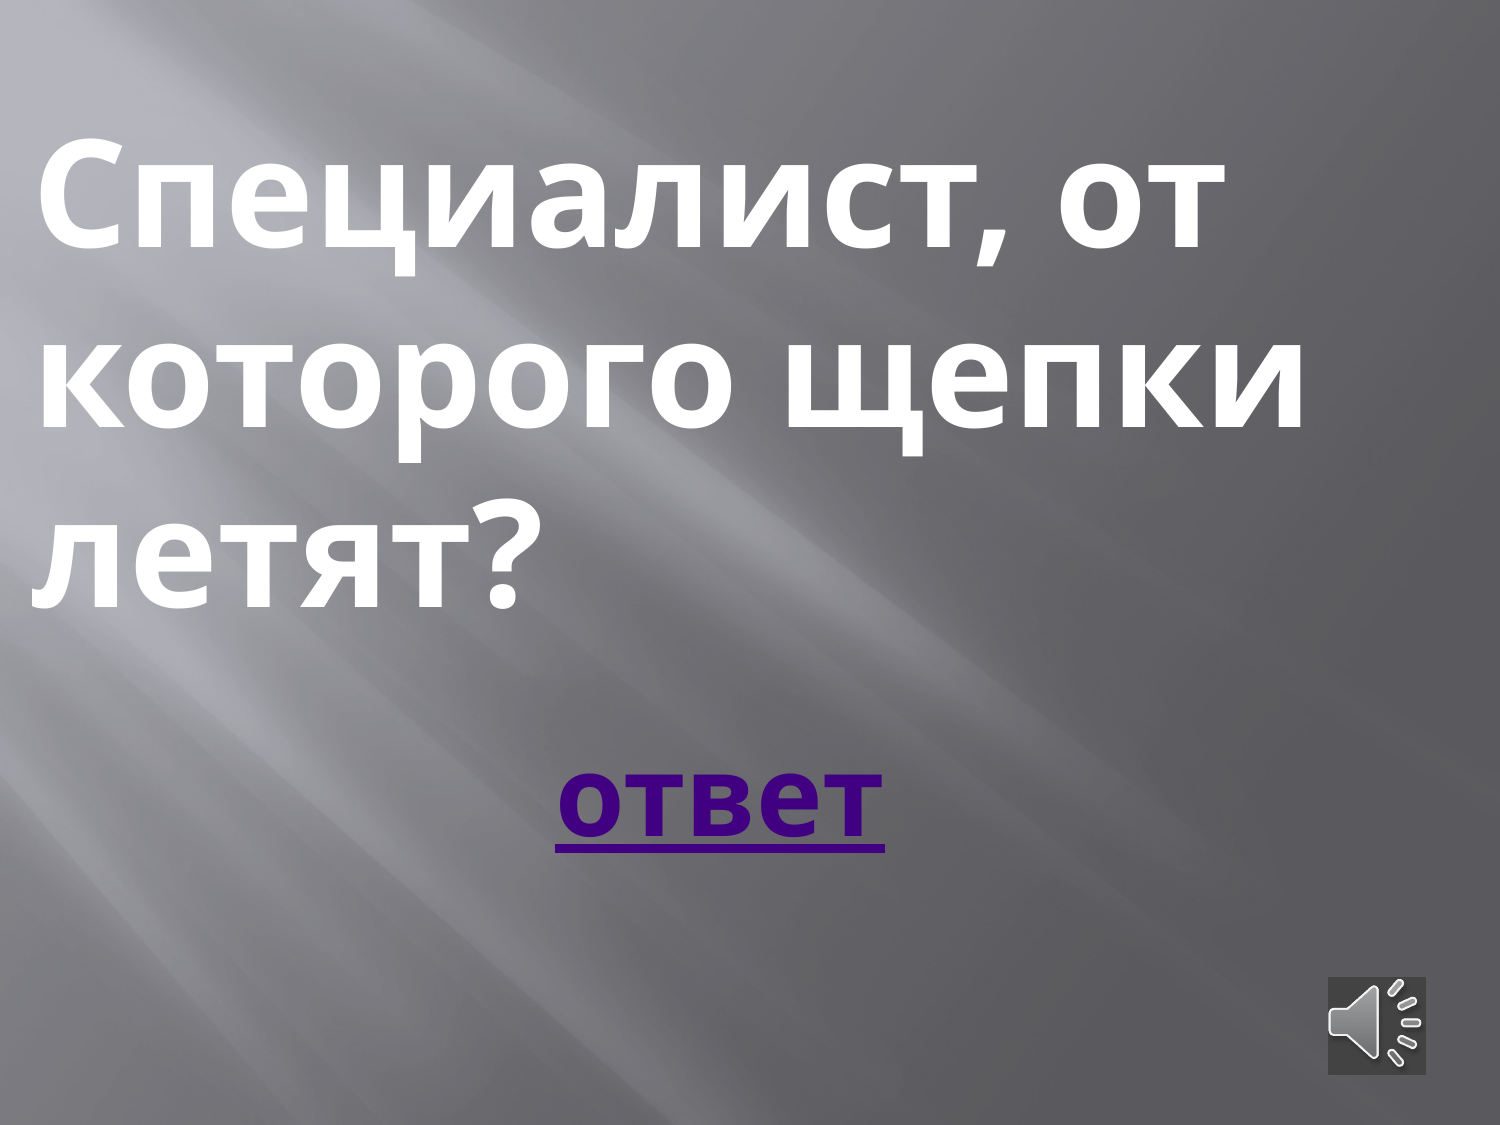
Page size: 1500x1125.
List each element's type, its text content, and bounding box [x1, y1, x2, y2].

text_box Специалист, от которого щепки летят? [17, 89, 1424, 645]
picture [1326, 975, 1428, 1077]
text_box ответ [540, 716, 901, 885]
